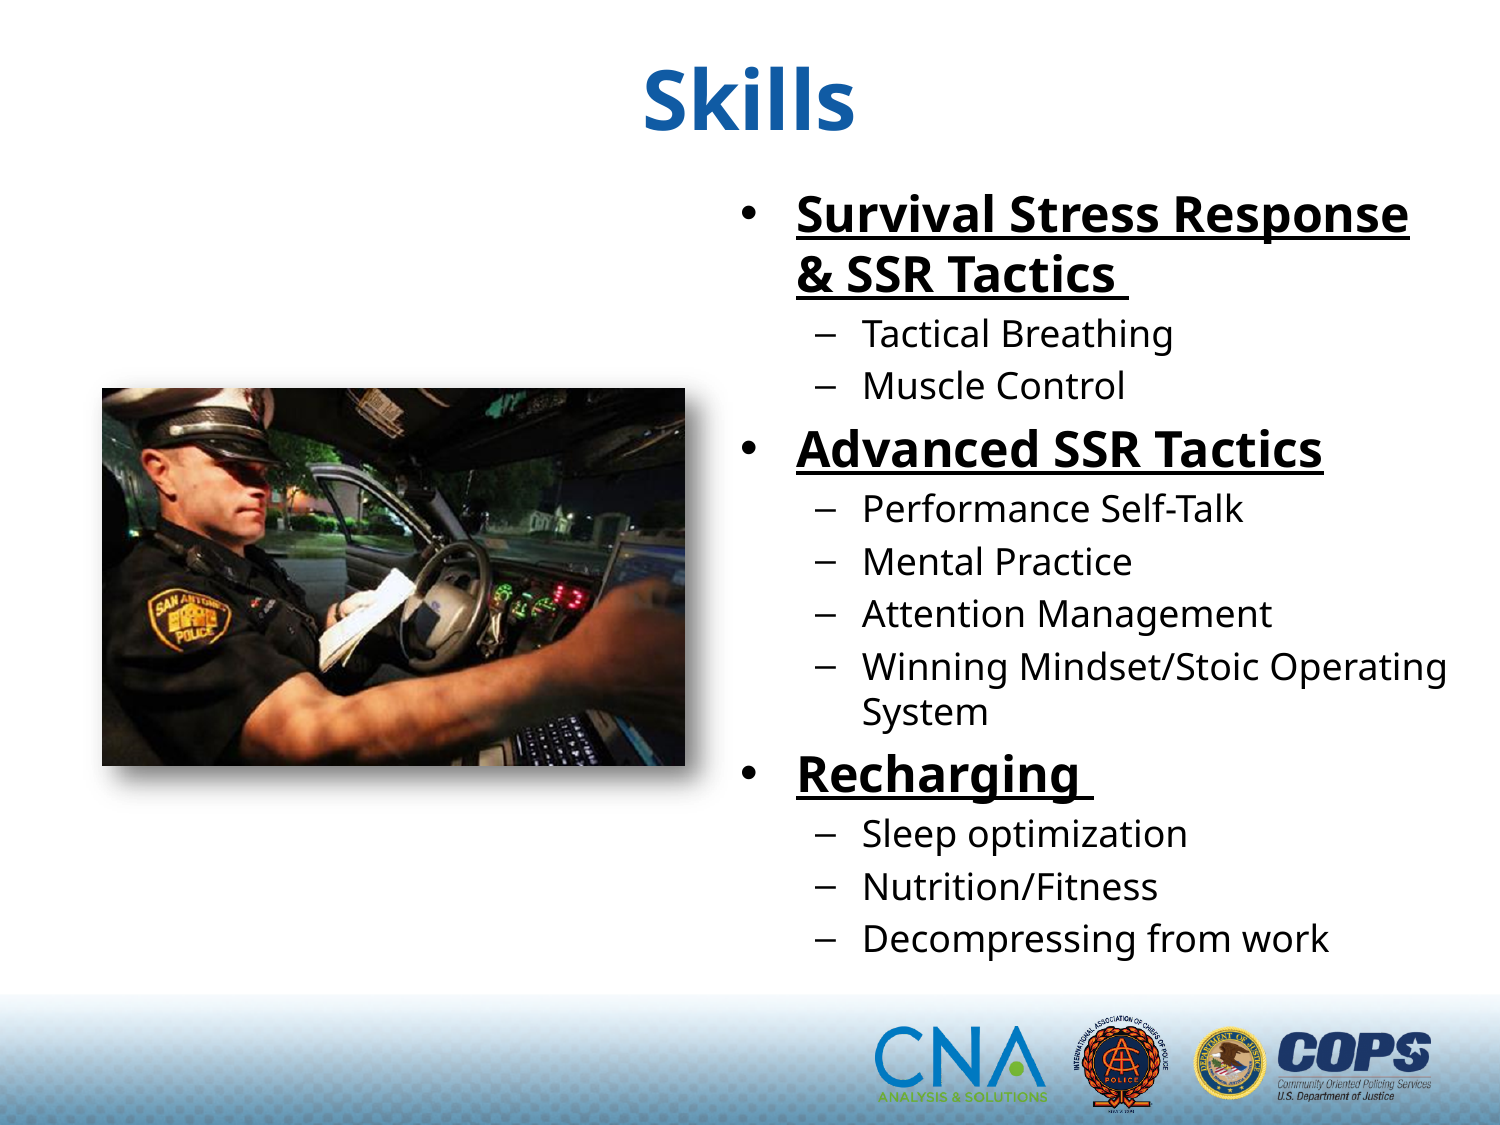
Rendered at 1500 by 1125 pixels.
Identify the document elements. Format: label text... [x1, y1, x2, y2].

picture [0, 0, 1500, 1125]
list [74, 361, 738, 819]
list Survival Stress Response & SSR Tactics Tactical Breathing Muscle Control Advanced SSR Tactics Performance Self-Talk Mental Practice Attention Management Winning Mindset/Stoic Operating System Recharging Sleep optimization Nutrition/Fitness Decompressing from work [725, 174, 1475, 1005]
title Skills [75, 45, 1425, 150]
